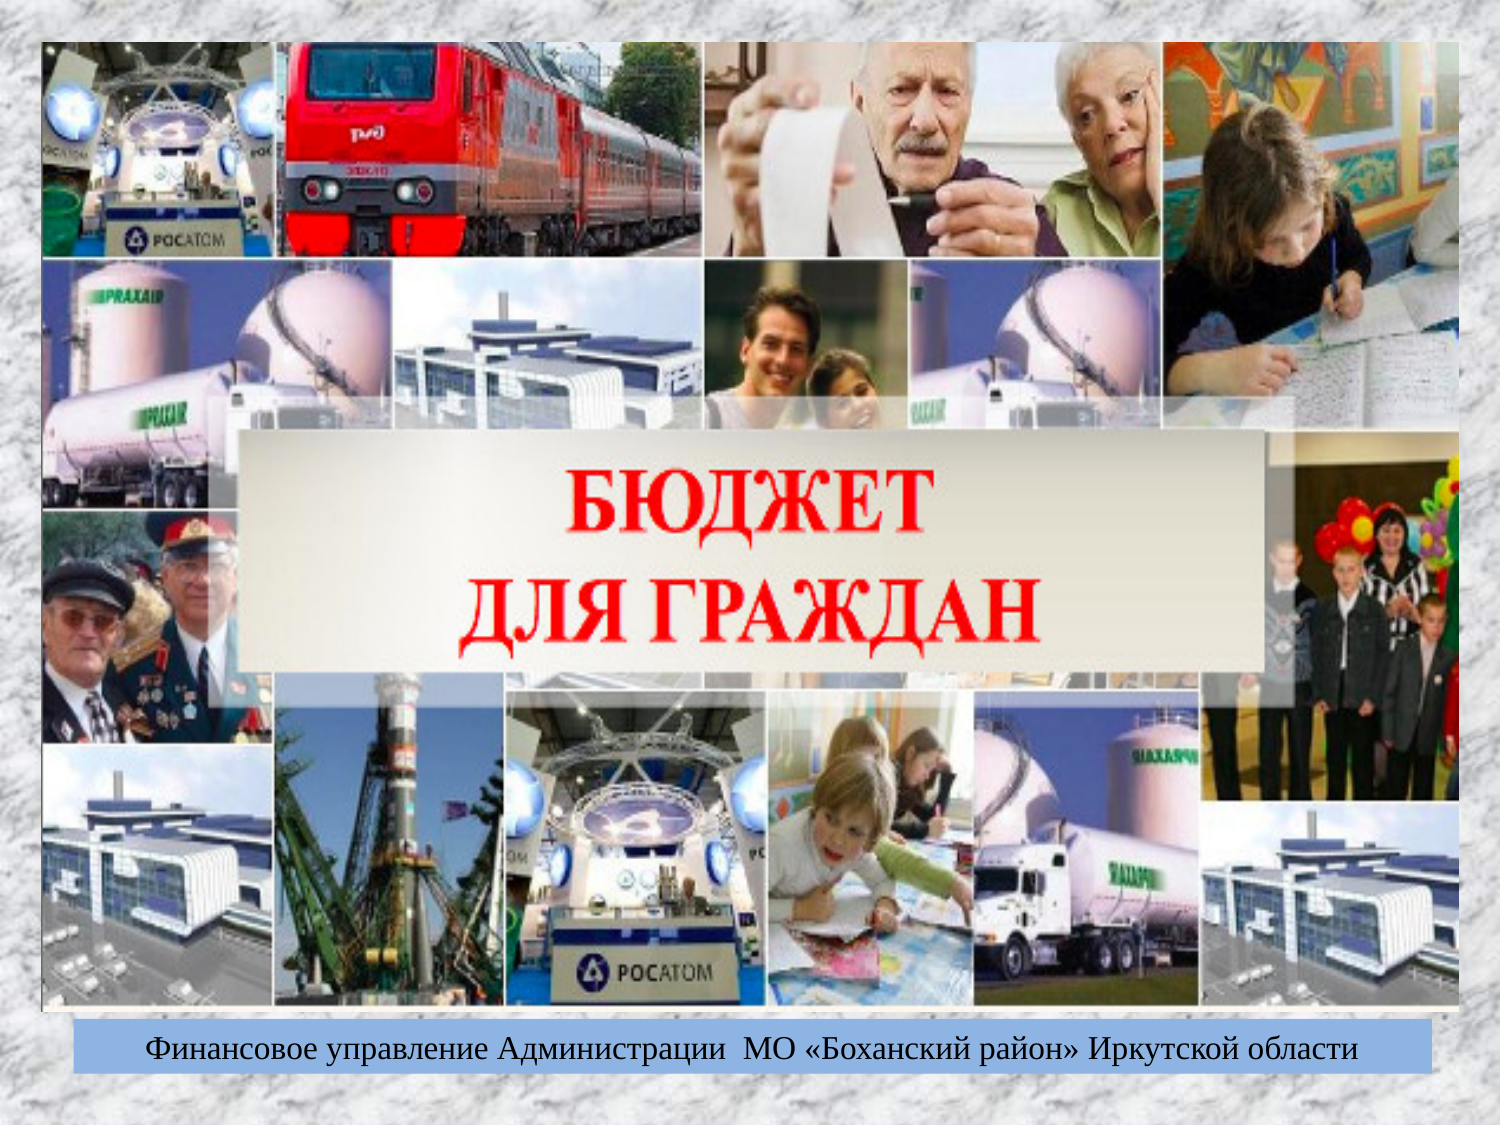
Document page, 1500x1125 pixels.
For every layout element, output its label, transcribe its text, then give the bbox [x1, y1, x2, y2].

text_box Финансовое управление Администрации МО «Боханский район» Иркутской области [73, 1020, 1432, 1074]
picture [0, 0, 1500, 1125]
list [41, 42, 1459, 1012]
